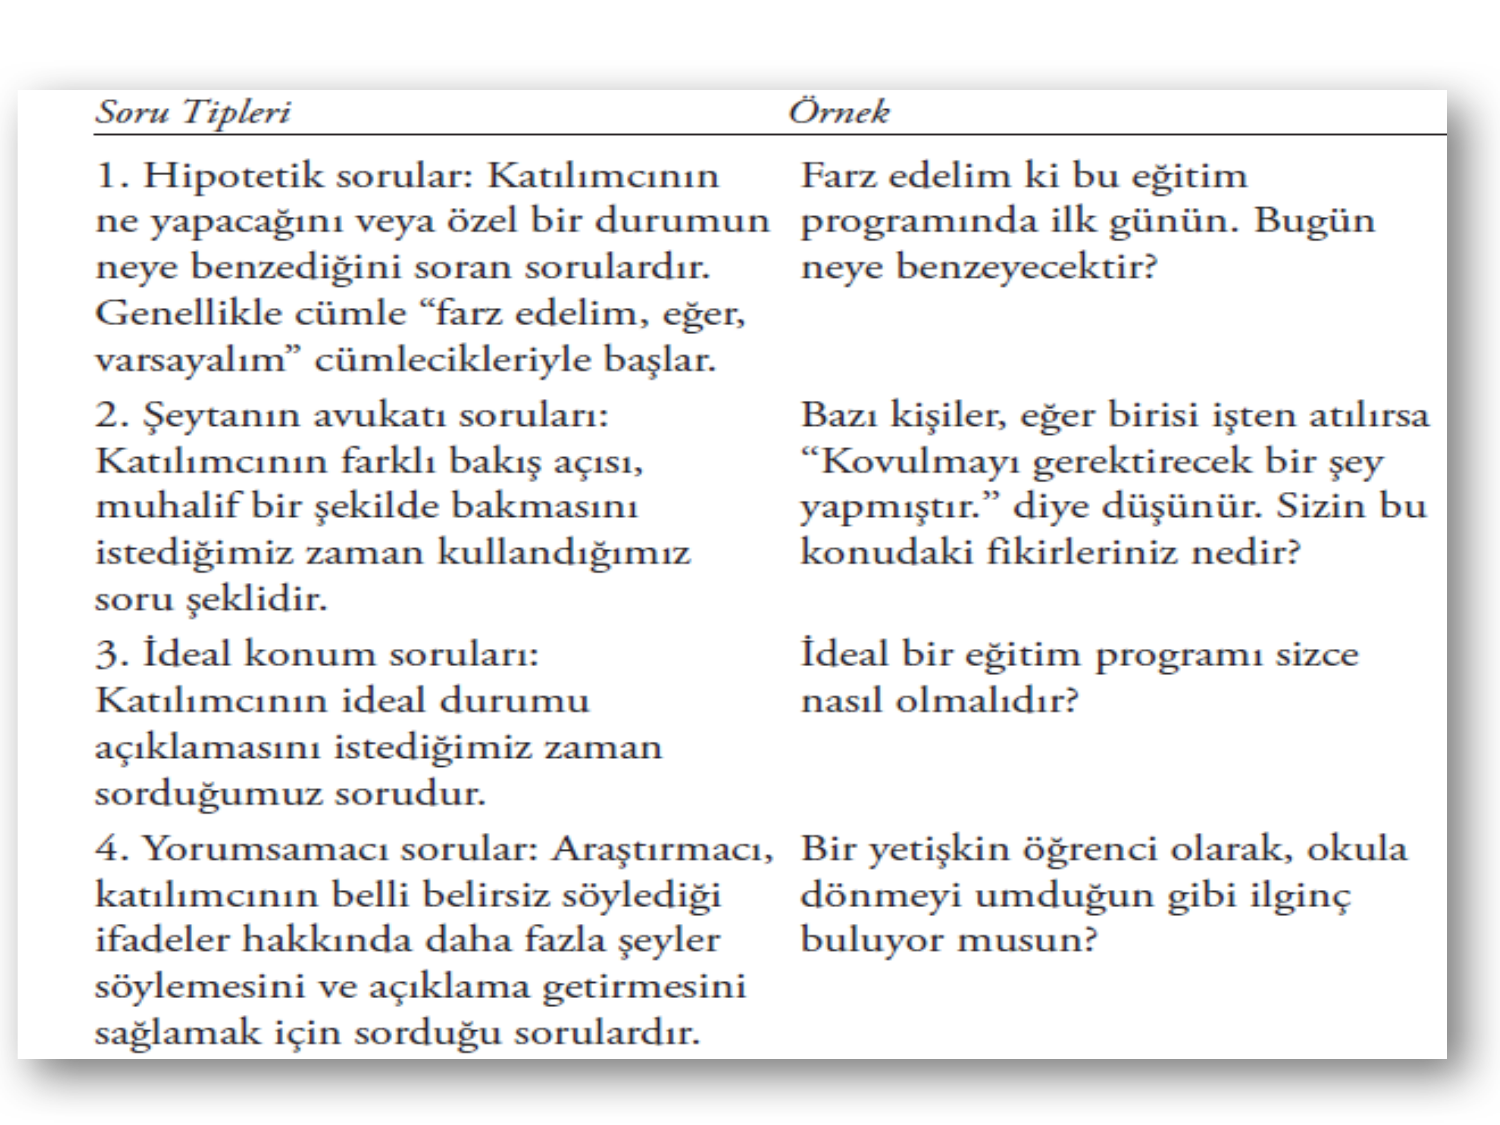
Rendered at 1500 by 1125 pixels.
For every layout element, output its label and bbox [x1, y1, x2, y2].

picture [17, 89, 1448, 1059]
